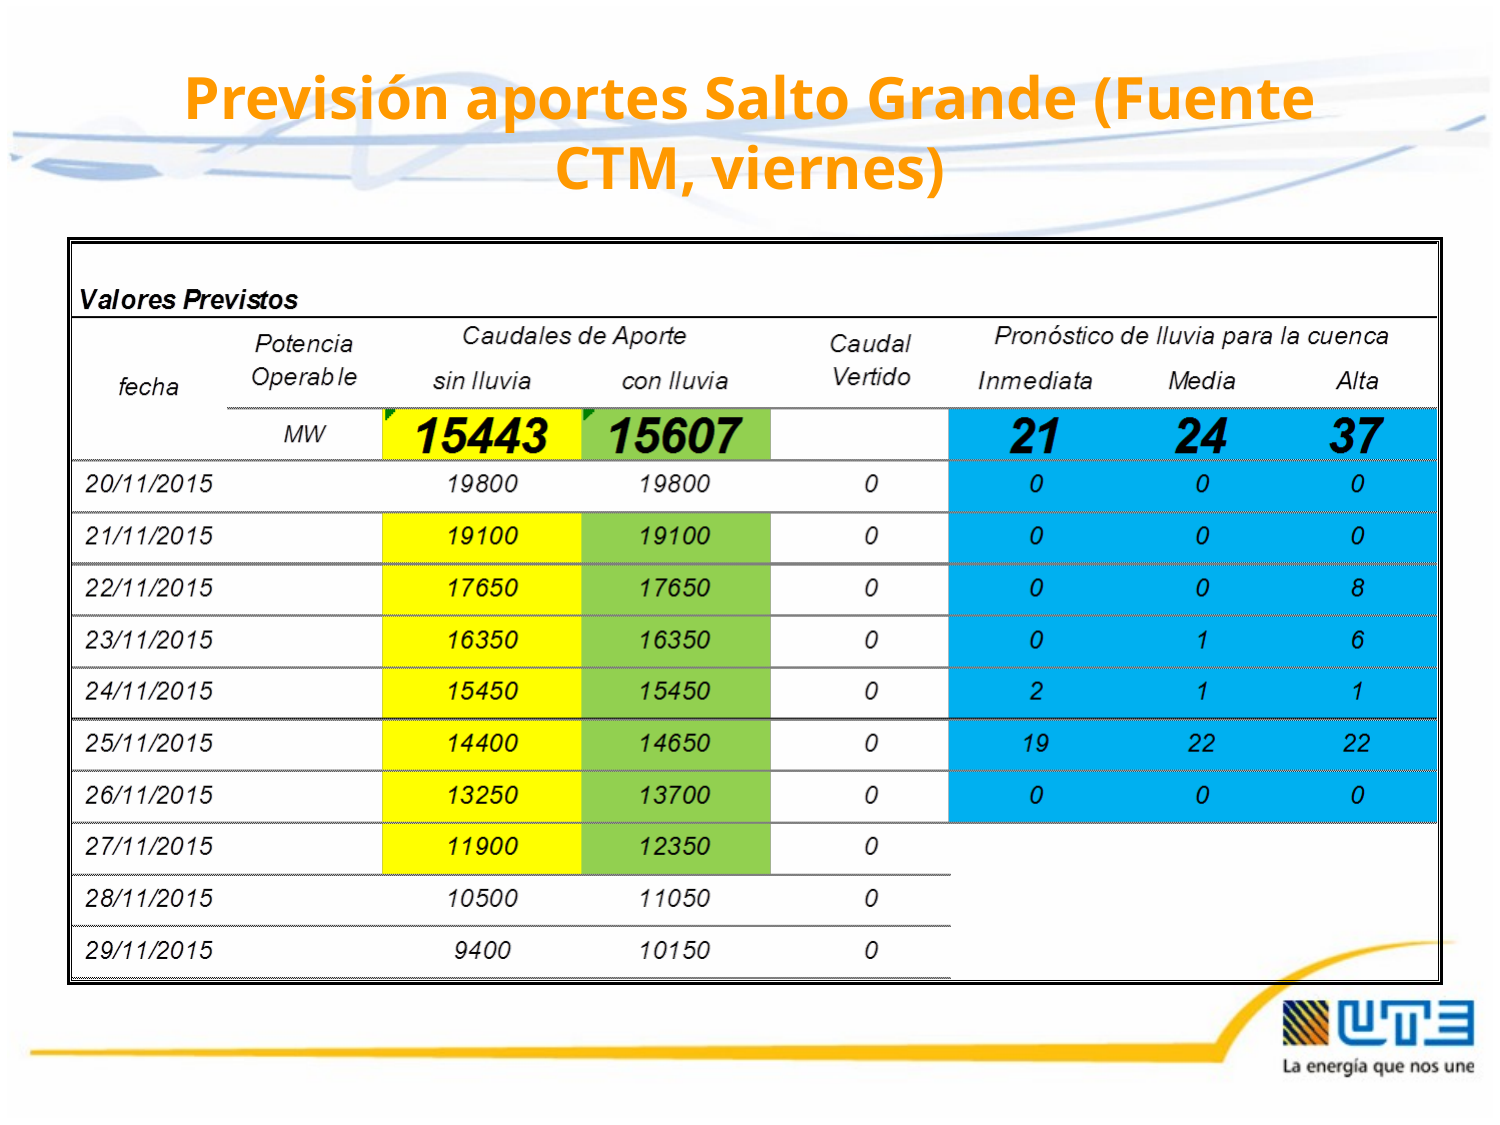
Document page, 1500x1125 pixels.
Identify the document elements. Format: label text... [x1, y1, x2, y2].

picture [7, 6, 1493, 1118]
title Previsión aportes Salto Grande (Fuente CTM, viernes) [112, 37, 1388, 226]
